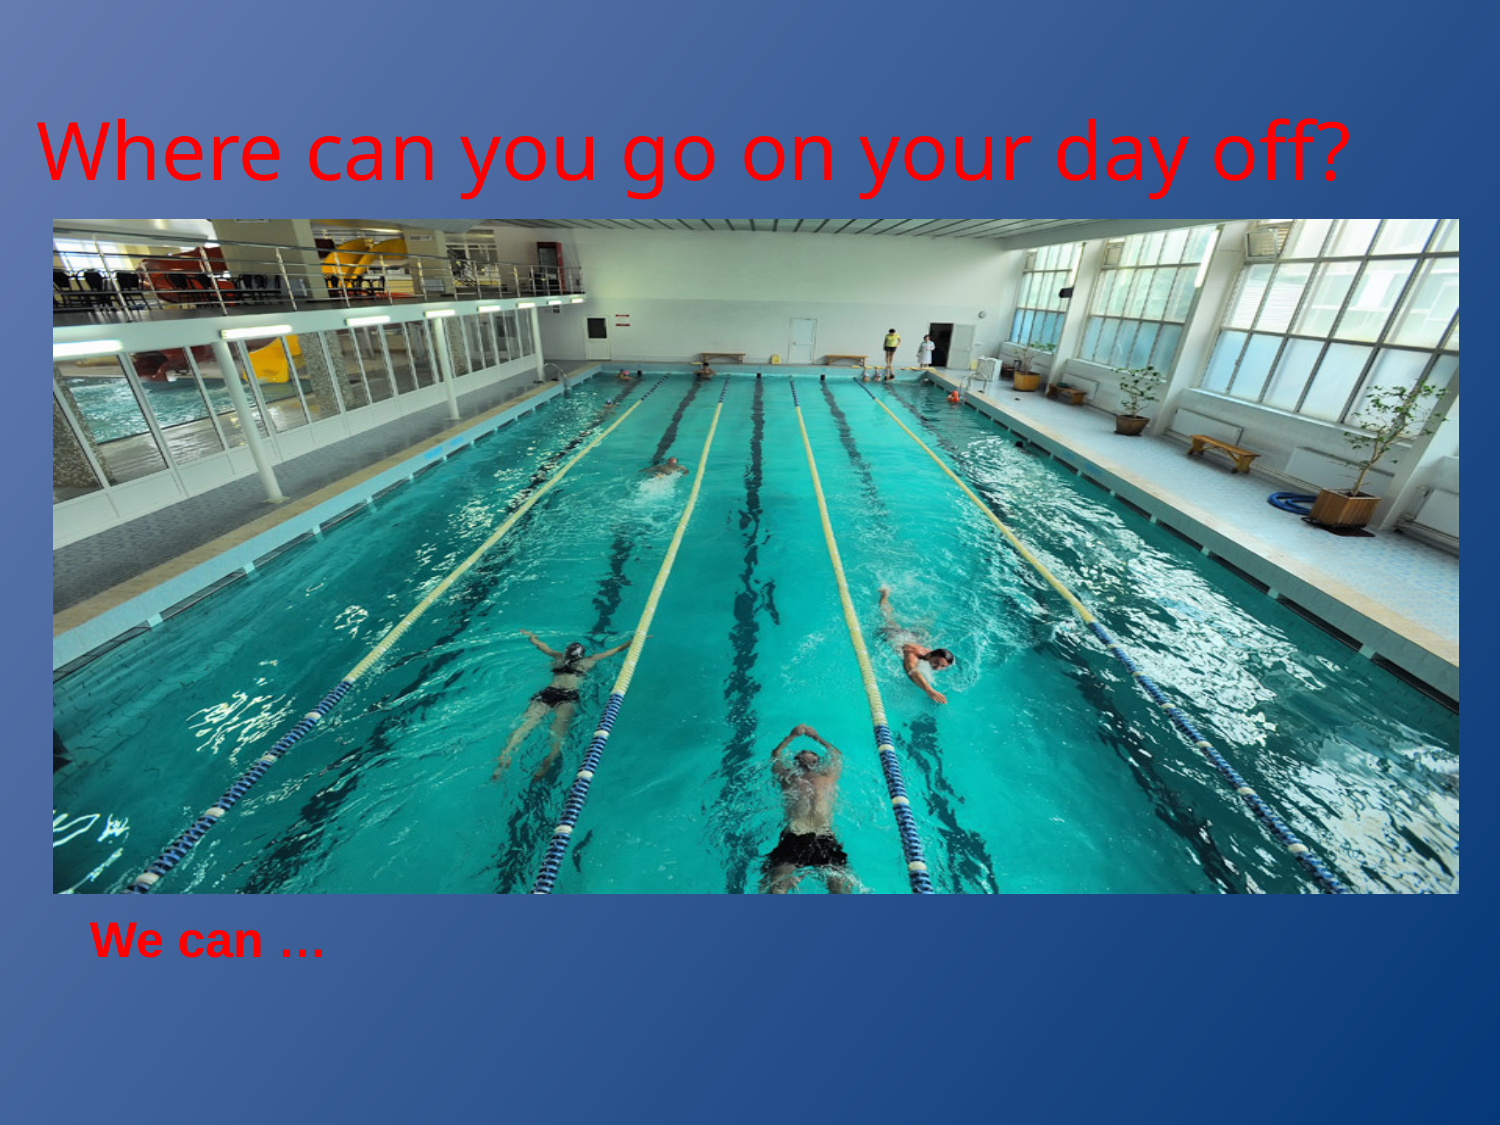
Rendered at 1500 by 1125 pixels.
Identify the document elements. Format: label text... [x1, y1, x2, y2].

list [52, 219, 1459, 894]
list We can … [75, 904, 738, 1038]
title Where can you go on your day off? [29, 54, 1427, 243]
